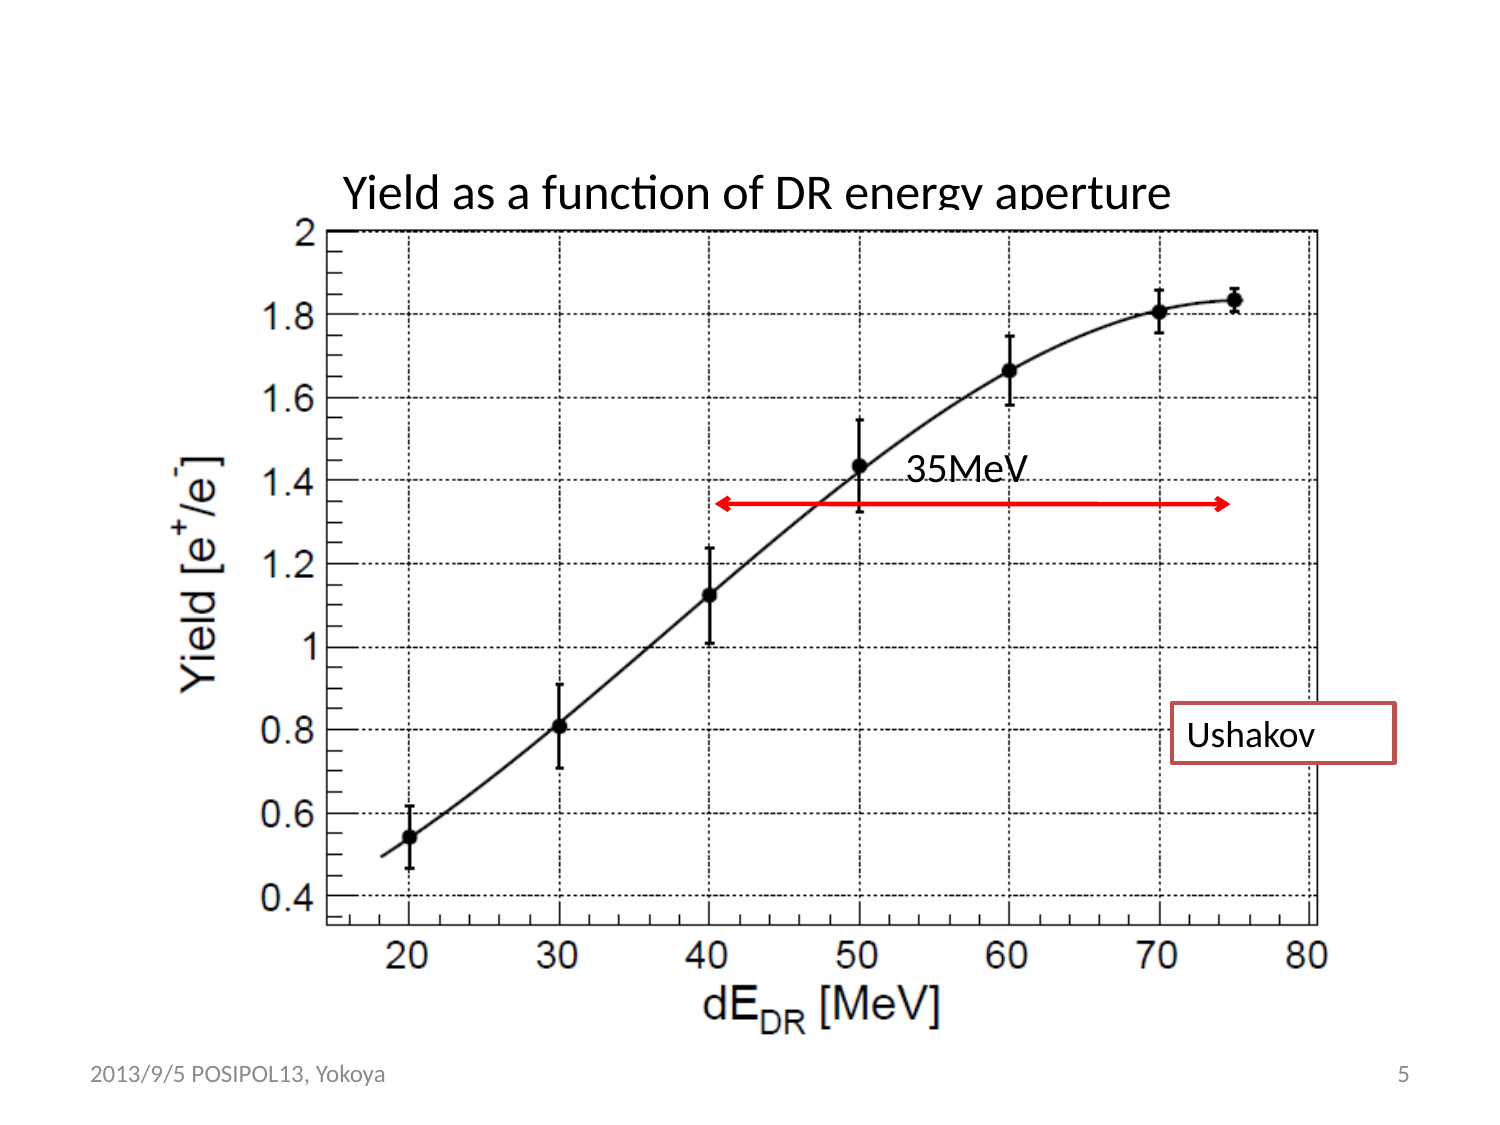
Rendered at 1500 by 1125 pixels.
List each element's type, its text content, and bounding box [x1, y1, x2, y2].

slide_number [75, 1042, 425, 1103]
text_box Yield as a function of DR energy aperture [328, 152, 1304, 209]
slide_number 5 [1074, 1042, 1425, 1103]
text_box Ushakov [1352, 701, 1397, 765]
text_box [163, 210, 1348, 1051]
